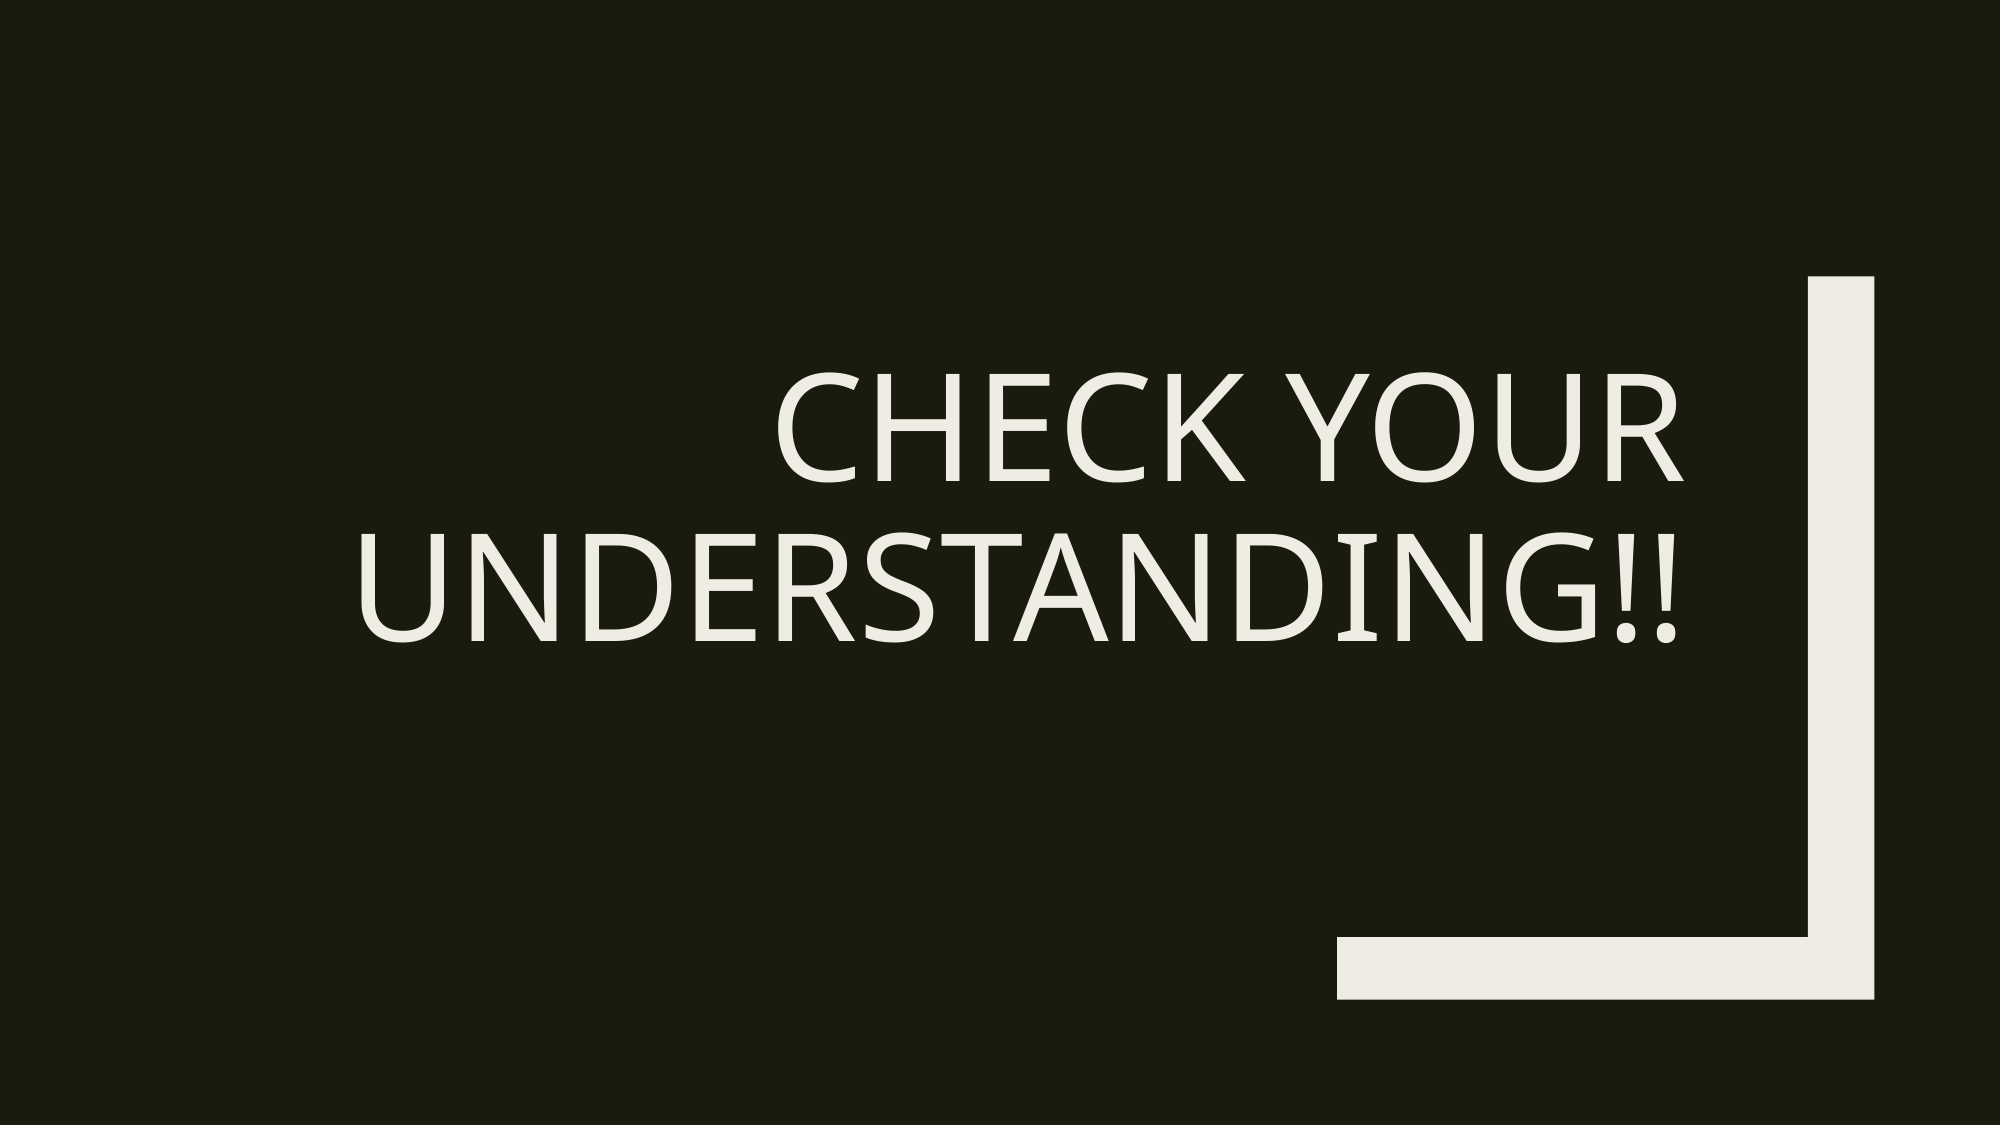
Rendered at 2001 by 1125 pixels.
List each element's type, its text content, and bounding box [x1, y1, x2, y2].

title Check Your Understanding!! [125, 213, 1703, 682]
